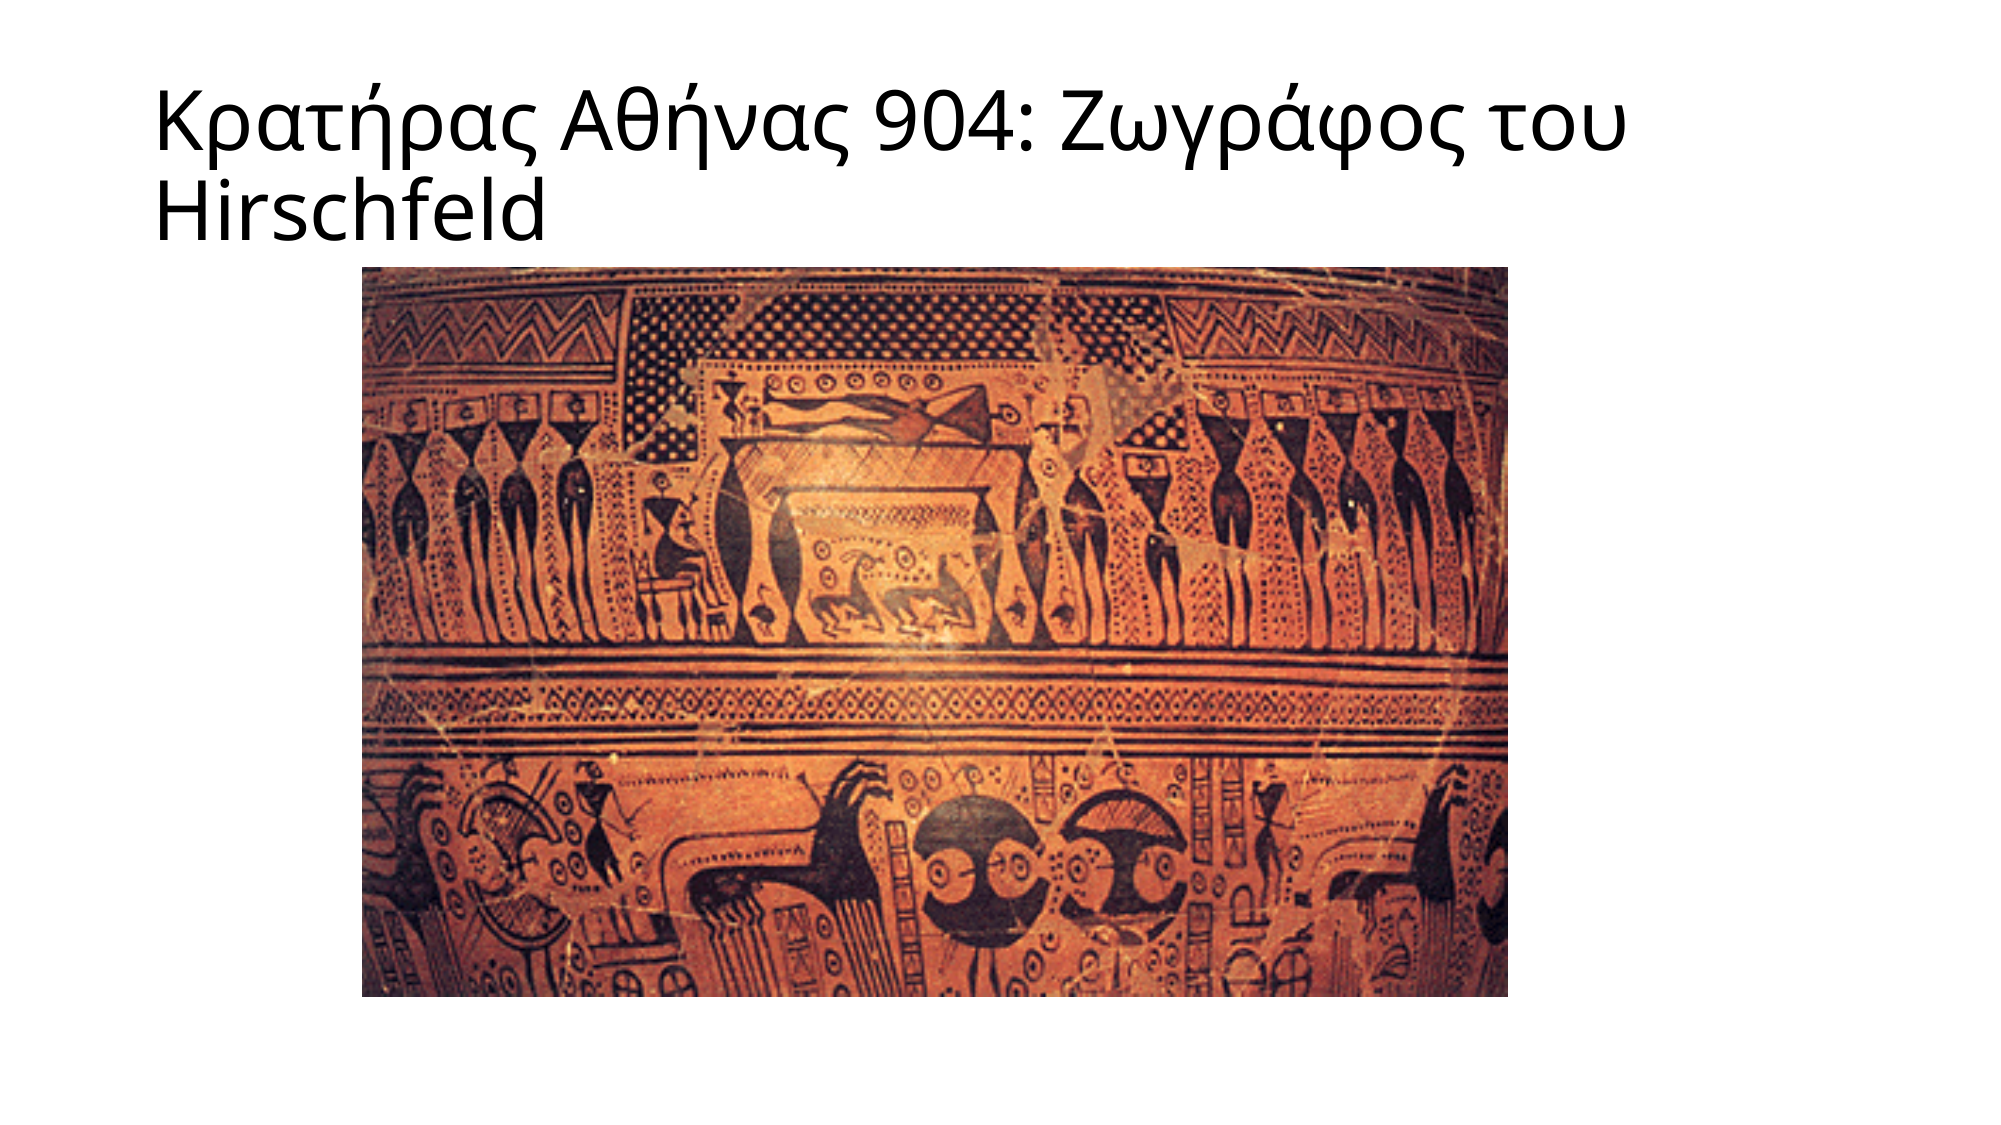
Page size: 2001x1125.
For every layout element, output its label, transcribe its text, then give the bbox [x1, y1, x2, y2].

title Κρατήρας Αθήνας 904: Ζωγράφος του Hirschfeld [137, 59, 1863, 278]
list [362, 267, 1508, 997]
